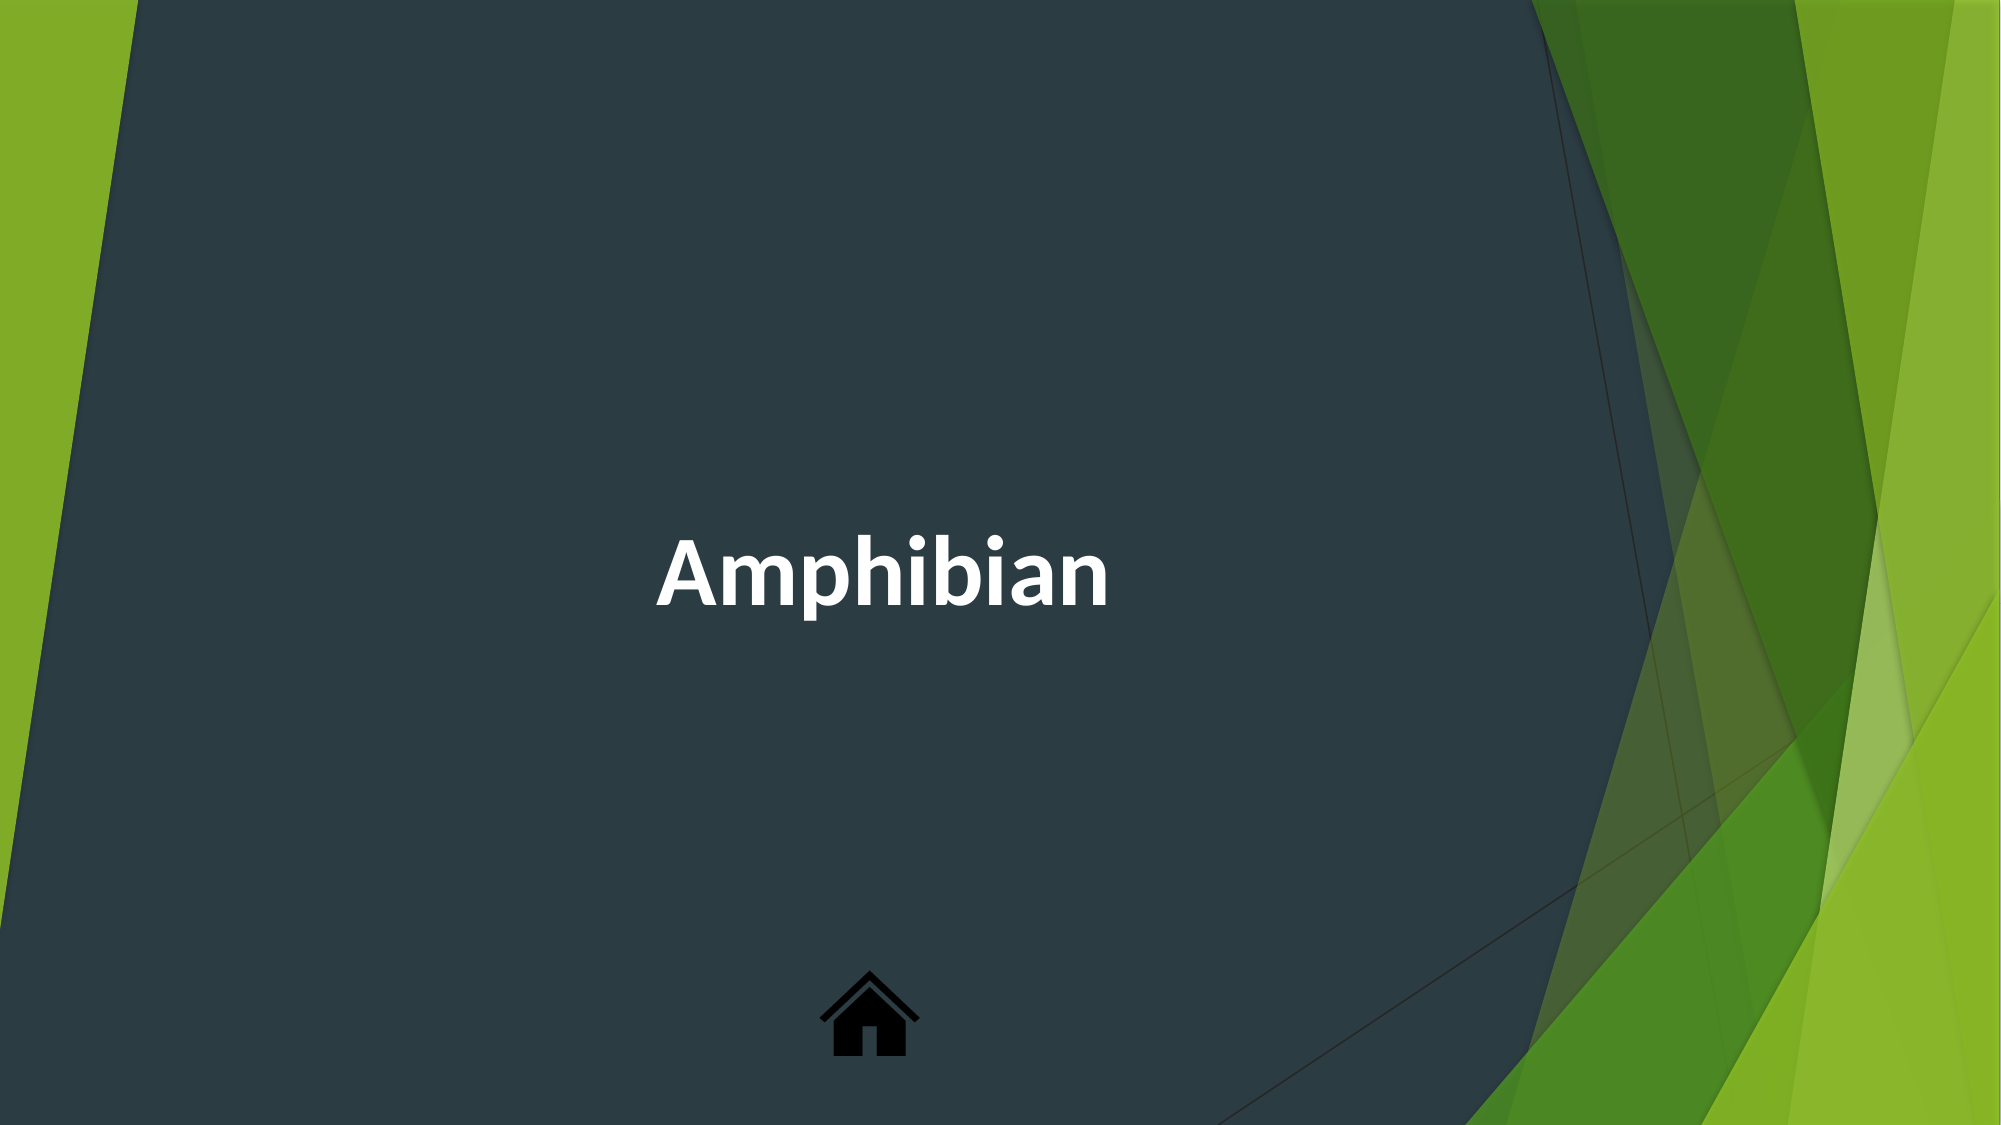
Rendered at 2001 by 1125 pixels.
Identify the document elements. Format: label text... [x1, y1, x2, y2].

picture [812, 955, 927, 1071]
title Amphibian [247, 388, 1522, 754]
